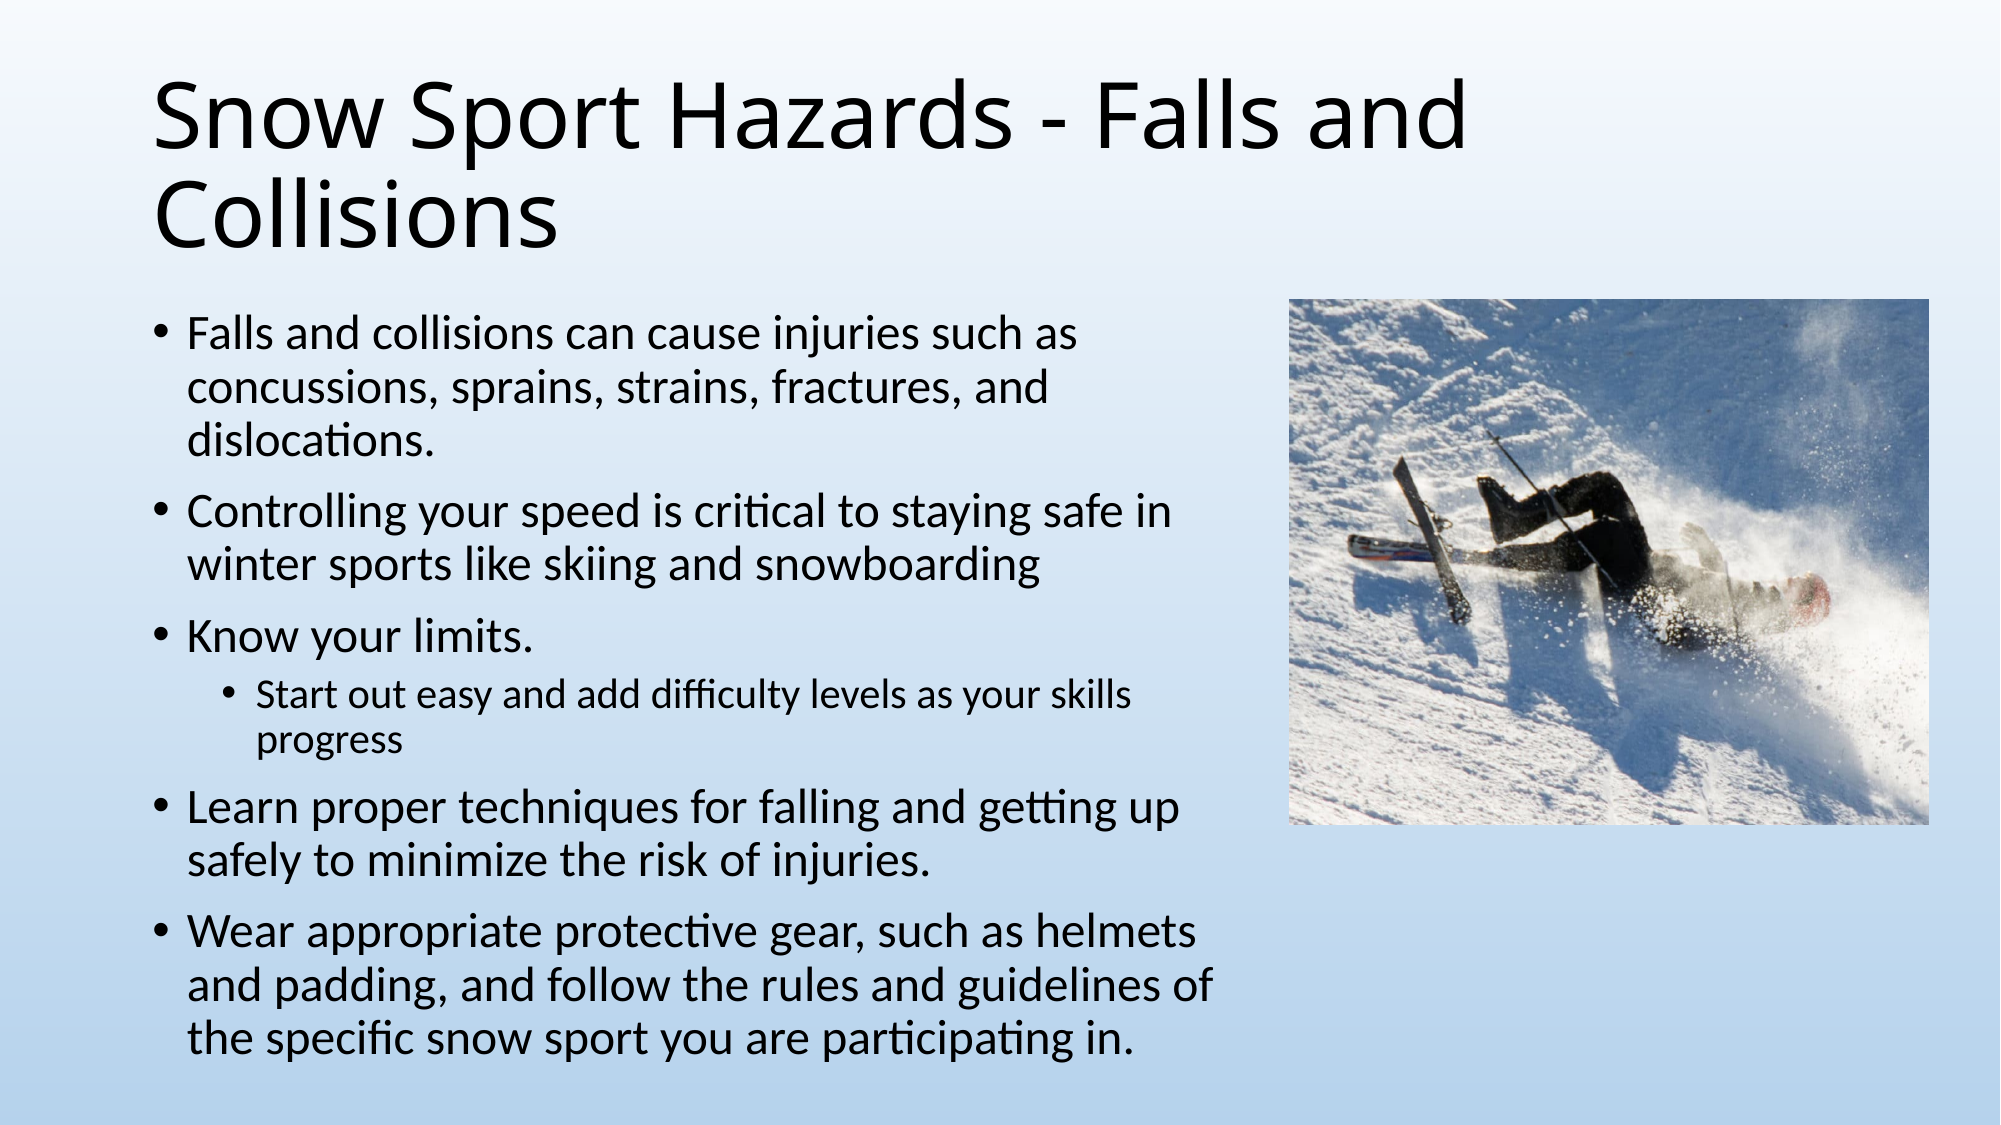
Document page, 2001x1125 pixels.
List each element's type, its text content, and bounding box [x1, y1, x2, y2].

list Falls and collisions can cause injuries such as concussions, sprains, strains, fractures, and dislocations. Controlling your speed is critical to staying safe in winter sports like skiing and snowboarding Know your limits. Start out easy and add difficulty levels as your skills progress Learn proper techniques for falling and getting up safely to minimize the risk of injuries. Wear appropriate protective gear, such as helmets and padding, and follow the rules and guidelines of the specific snow sport you are participating in. [137, 299, 1269, 1084]
picture [1289, 299, 1929, 825]
title Snow Sport Hazards - Falls and Collisions [137, 59, 1863, 278]
